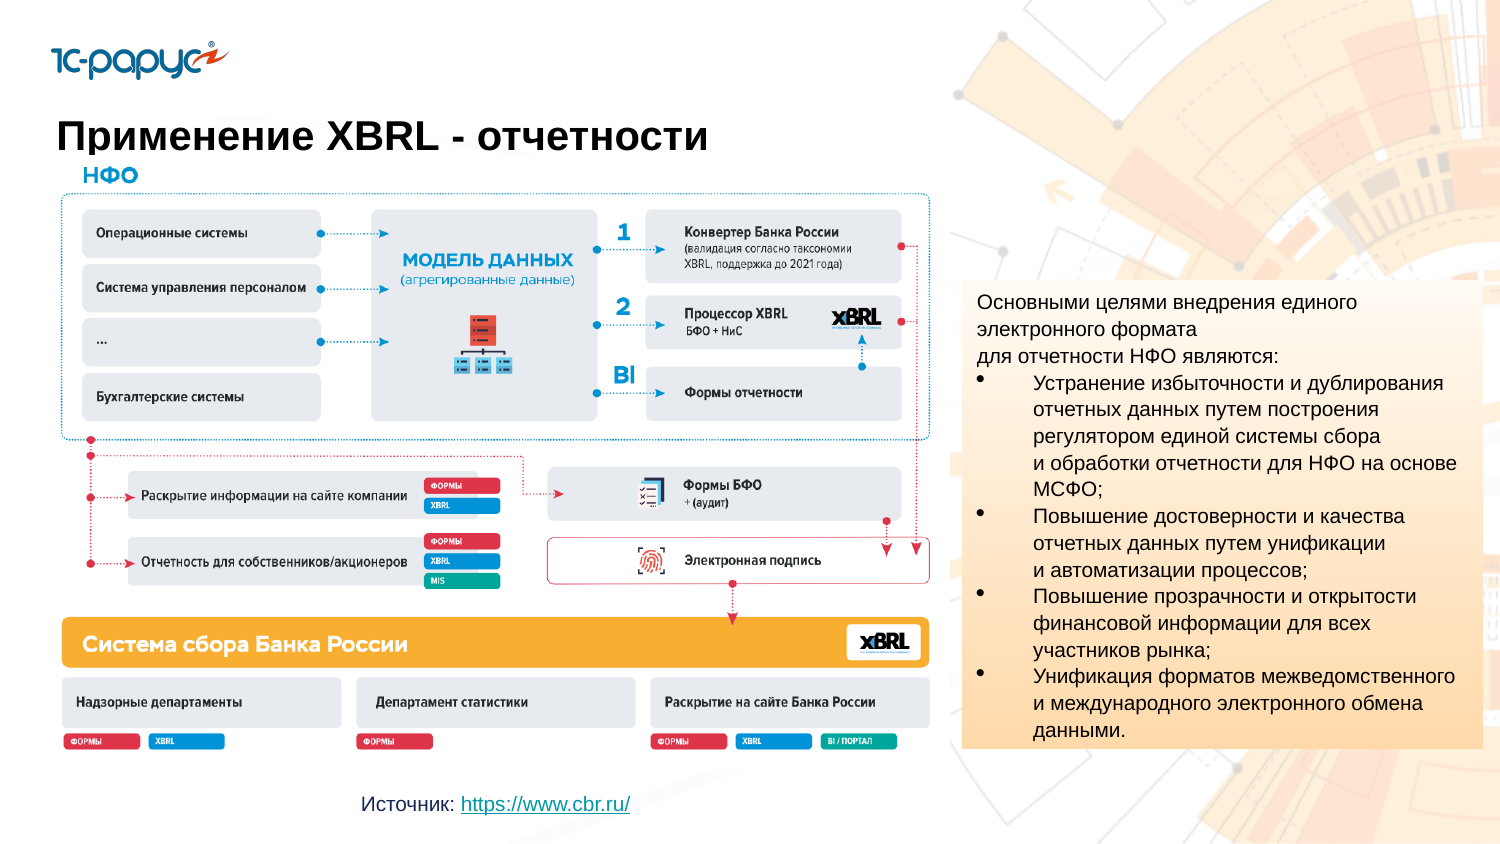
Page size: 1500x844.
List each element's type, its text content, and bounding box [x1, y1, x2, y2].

text_box Основными целями внедрения единого электронного формата для отчетности НФО являются: Устранение избыточности и дублирования отчетных данных путем построения регулятором единой системы сбора и обработки отчетности для НФО на основе МСФО; Повышение достоверности и качества отчетных данных путем унификации и автоматизации процессов; Повышение прозрачности и открытости финансовой информации для всех участников рынка; Унификация форматов межведомственного и международного электронного обмена данными. [962, 280, 1483, 749]
picture [51, 41, 230, 80]
picture [94, 65, 136, 80]
picture [41, 155, 951, 769]
title Применение XBRL - отчетности [41, 94, 1061, 198]
picture [117, 54, 131, 68]
picture [94, 54, 107, 68]
picture [141, 54, 154, 68]
text_box Источник: https://www.cbr.ru/ [346, 783, 646, 824]
